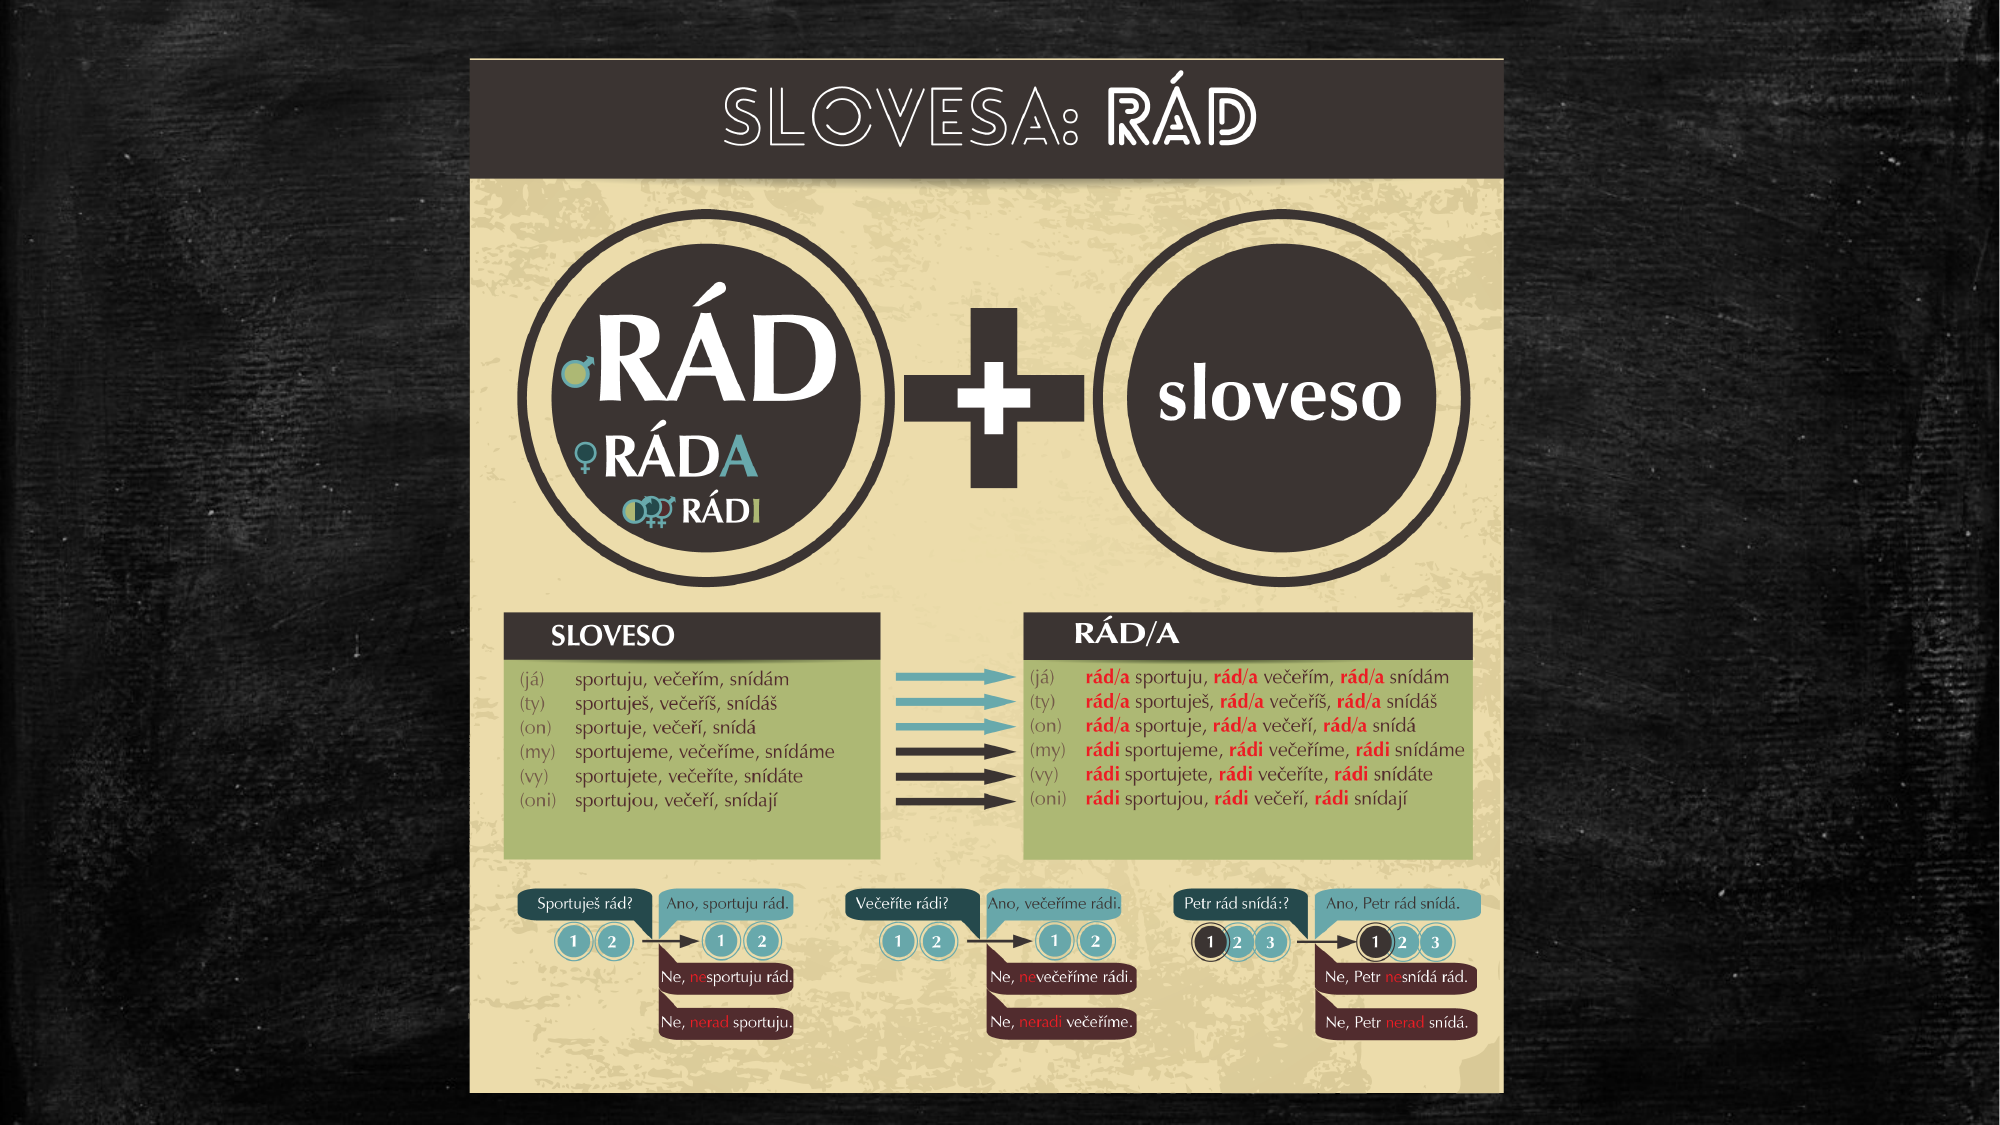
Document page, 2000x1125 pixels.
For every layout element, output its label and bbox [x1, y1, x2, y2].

picture [468, 30, 1504, 1094]
